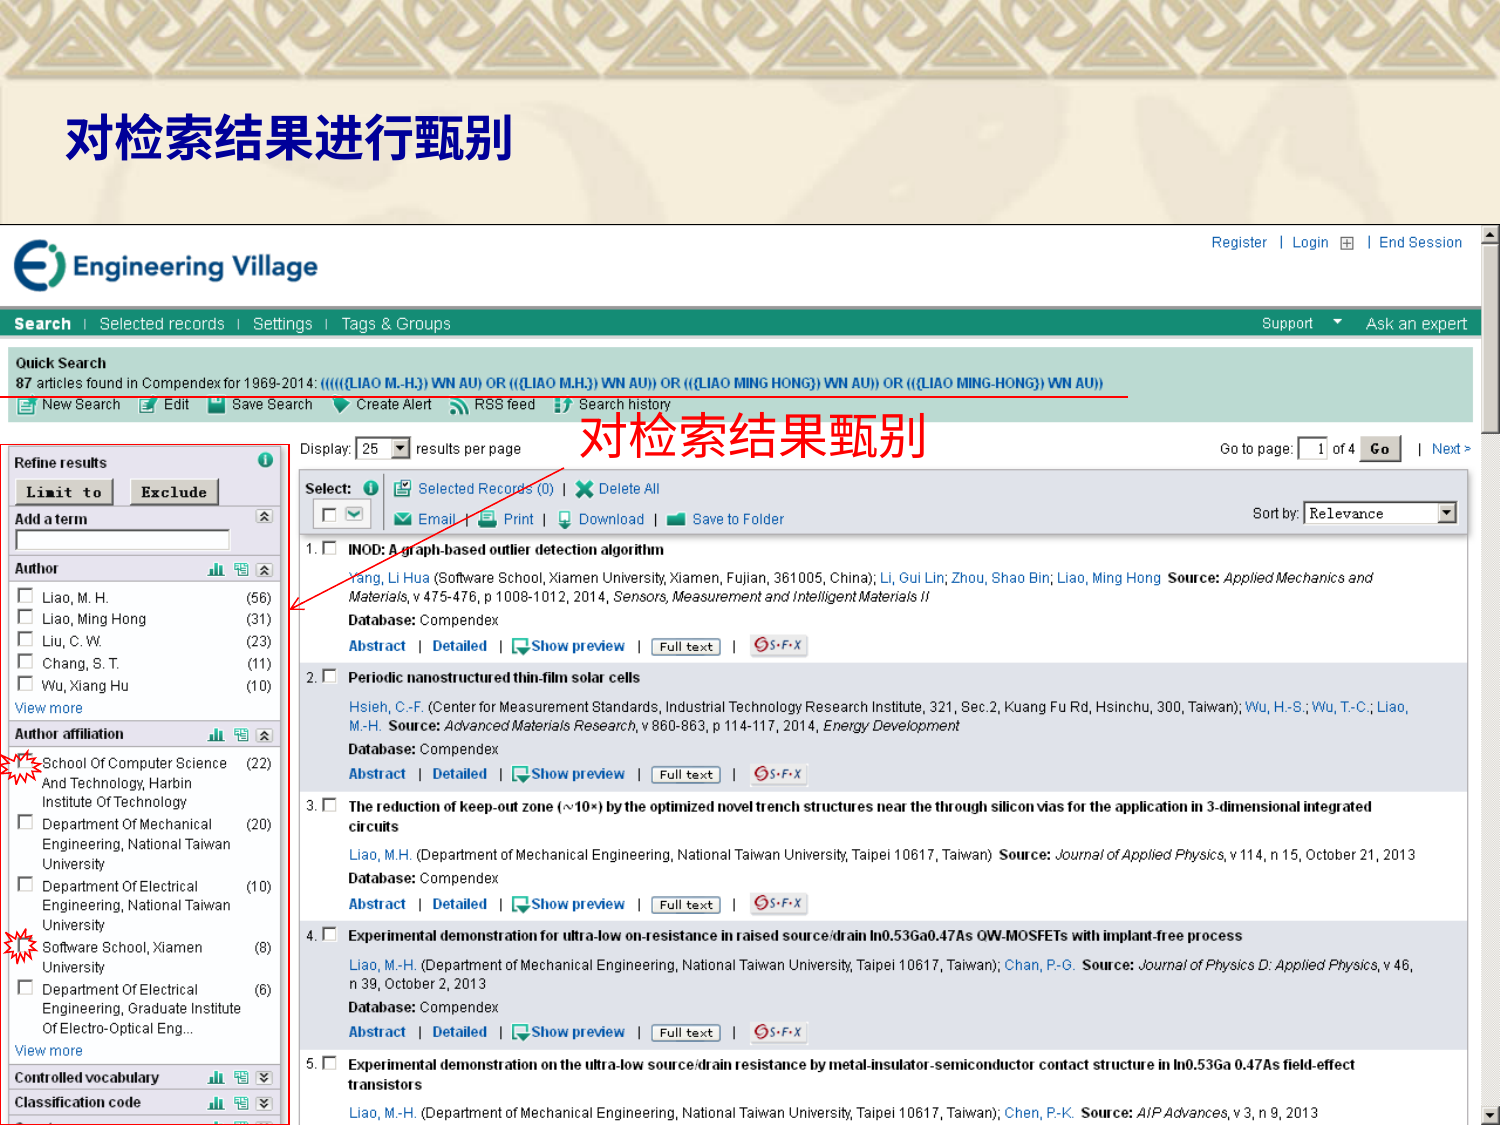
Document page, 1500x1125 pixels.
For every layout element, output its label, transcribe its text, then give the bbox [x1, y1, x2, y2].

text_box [289, 467, 565, 610]
picture [0, 0, 1500, 1125]
title 对检索结果进行甄别 [49, 99, 1451, 173]
